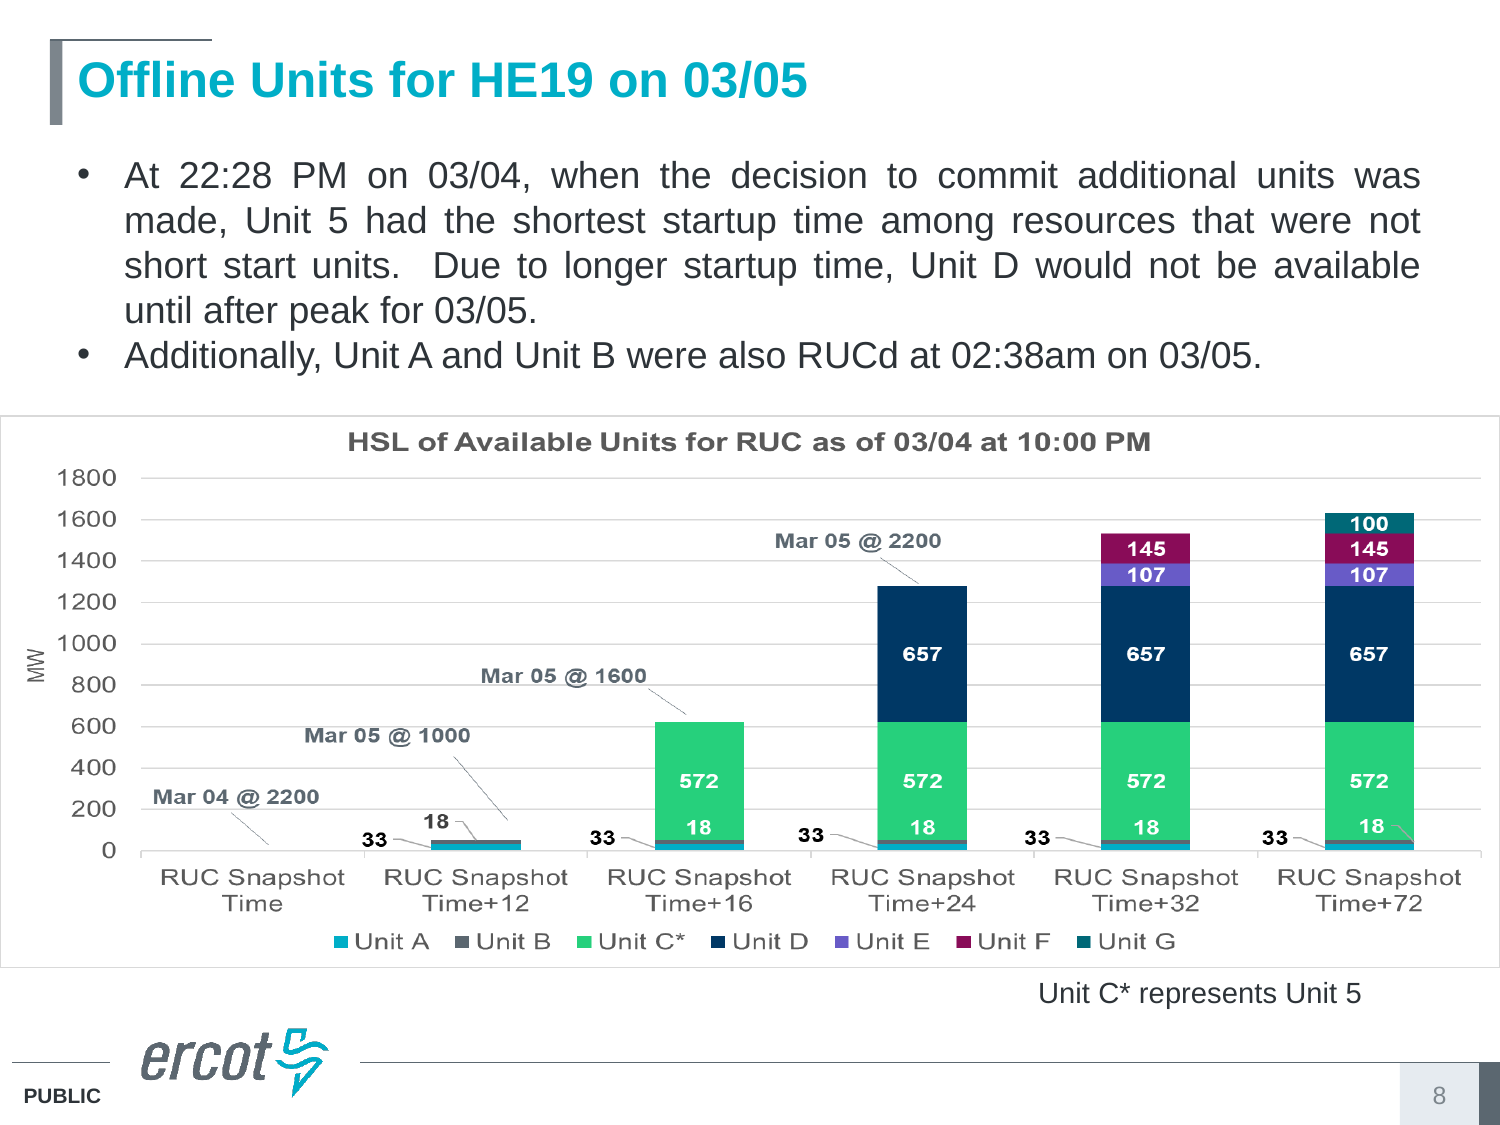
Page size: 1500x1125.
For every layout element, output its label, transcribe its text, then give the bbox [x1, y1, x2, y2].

title Offline Units for HE19 on 03/05 [62, 39, 1450, 125]
text_box At 22:28 PM on 03/04, when the decision to commit additional units was made, Unit 5 had the shortest startup time among resources that were not short start units. Due to longer startup time, Unit D would not be available until after peak for 03/05. Additionally, Unit A and Unit B were also RUCd at 02:38am on 03/05. [62, 143, 1436, 384]
picture [0, 415, 1500, 968]
text_box Unit C* represents Unit 5 [1000, 977, 1400, 1017]
slide_number 8 [1400, 1076, 1480, 1113]
picture [137, 1024, 332, 1100]
